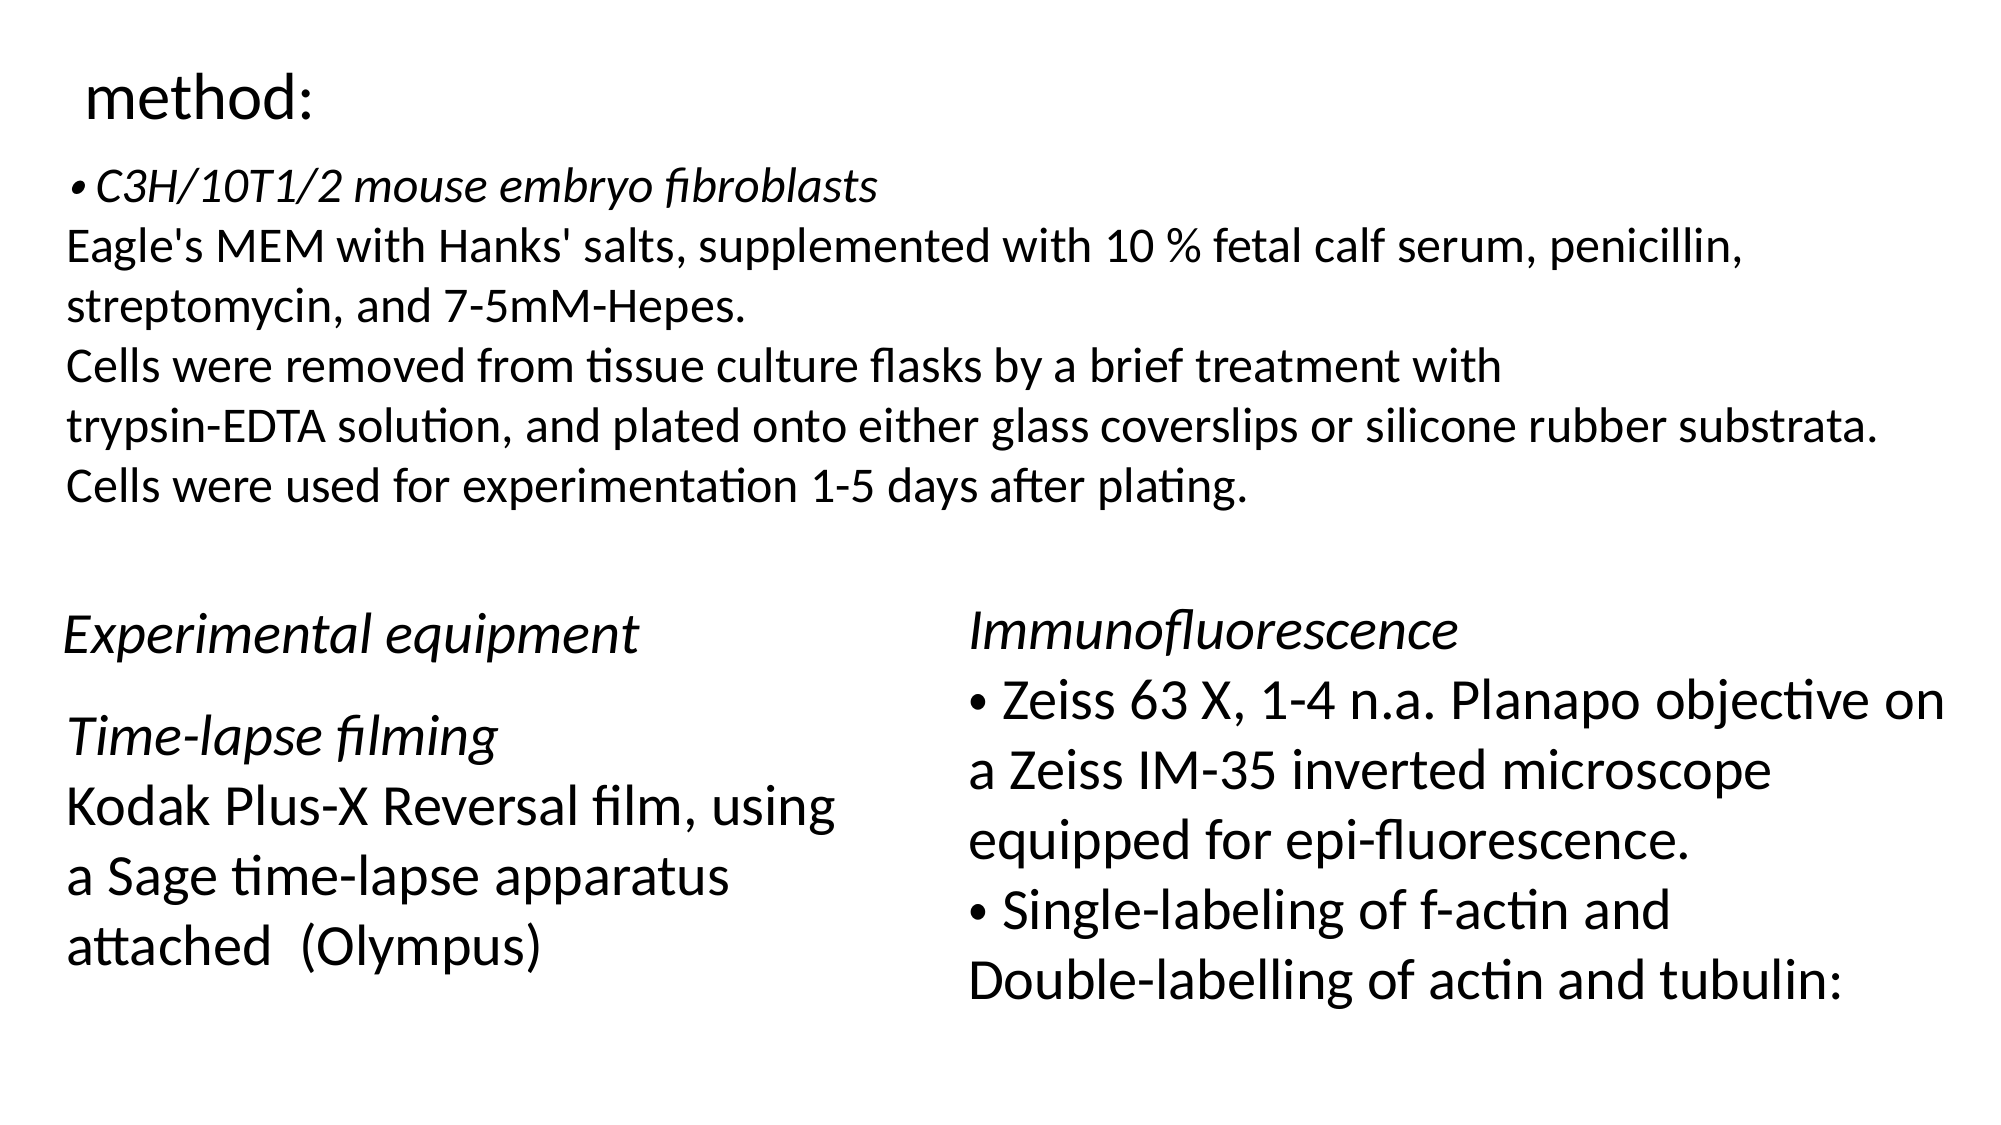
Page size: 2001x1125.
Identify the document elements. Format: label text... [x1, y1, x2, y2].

text_box Time-lapse filming Kodak Plus-X Reversal film, using a Sage time-lapse apparatus attached (Olympus) [51, 689, 865, 985]
text_box Experimental equipment [48, 587, 953, 672]
text_box ・C3H/10T1/2 mouse embryo fibroblasts Eagle's MEM with Hanks' salts, supplemented with 10 % fetal calf serum, penicillin, streptomycin, and 7-5mM-Hepes. Cells were removed from tissue culture flasks by a brief treatment with trypsin-EDTA solution, and plated onto either glass coverslips or silicone rubber substrata. Cells were used for experimentation 1-5 days after plating. [51, 144, 1910, 520]
text_box method: [69, 45, 385, 140]
text_box Immunofluorescence ・Zeiss 63 X, 1-4 n.a. Planapo objective on a Zeiss IM-35 inverted microscope equipped for epi-fluorescence. ・Single-labeling of f-actin and Double-labelling of actin and tubulin: [953, 583, 2000, 1019]
